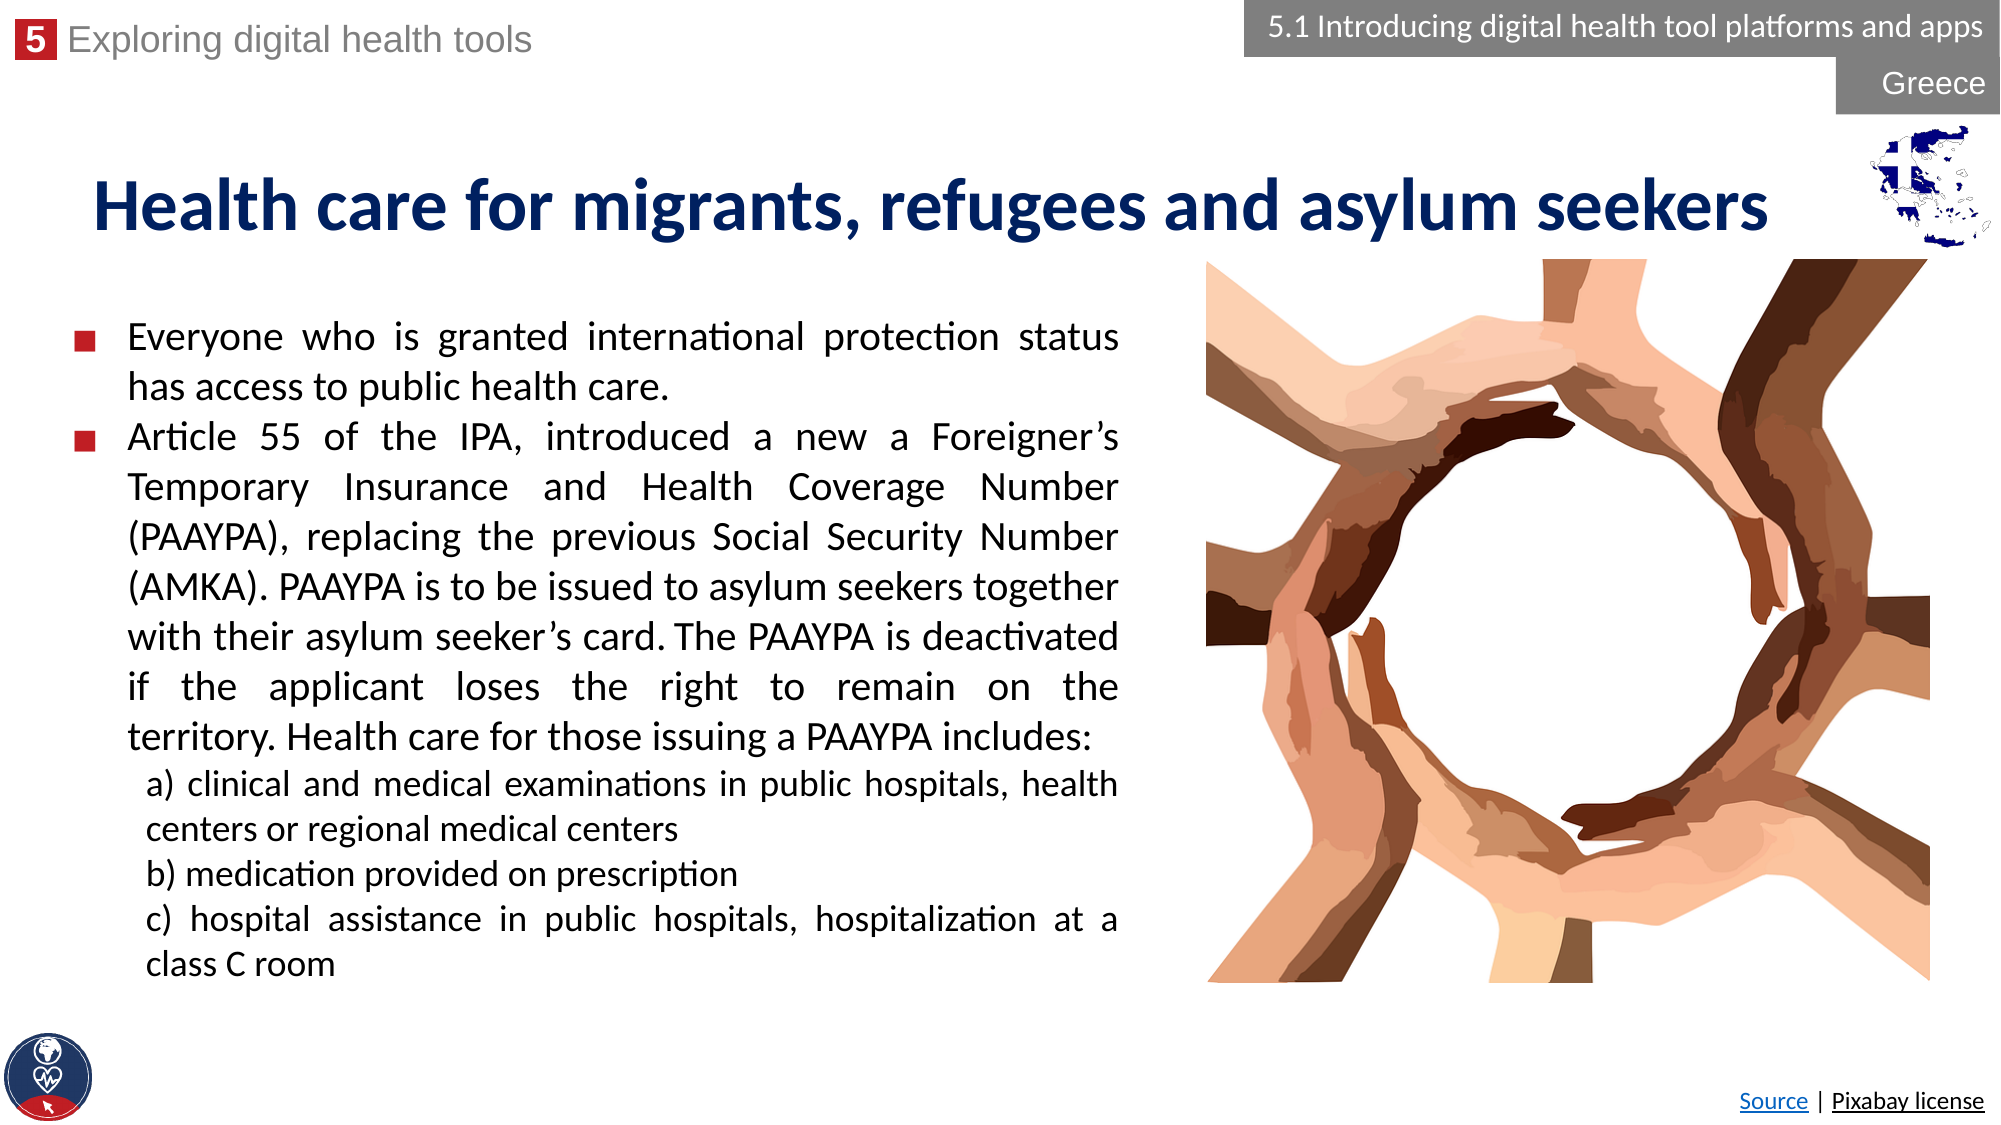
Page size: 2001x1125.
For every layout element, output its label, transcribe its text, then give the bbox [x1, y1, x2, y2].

text_box 5.1 Introducing digital health tool platforms and apps [1244, 0, 2000, 57]
title Health care for migrants, refugees and asylum seekers [78, 57, 1858, 275]
picture [1205, 259, 1930, 984]
text_box Everyone who is granted international protection status has access to public health care. Article 55 of the IPA, introduced a new a Foreigner’s Temporary Insurance and Health Coverage Number (PAAYPA), replacing the previous Social Security Number (AMKA). PAAYPA is to be issued to asylum seekers together with their asylum seeker’s card. The PAAYPA is deactivated if the applicant loses the right to remain on the territory. Health care for those issuing a PAAYPA includes: a) clinical and medical examinations in public hospitals, health centers or regional medical centers b) medication provided on prescription c) hospital assistance in public hospitals, hospitalization at a class C room [55, 301, 1135, 693]
text_box Source | Pixabay license [560, 1077, 2000, 1123]
picture [4, 1033, 92, 1121]
picture [1861, 114, 2000, 255]
text_box Greece [1835, 57, 2000, 115]
